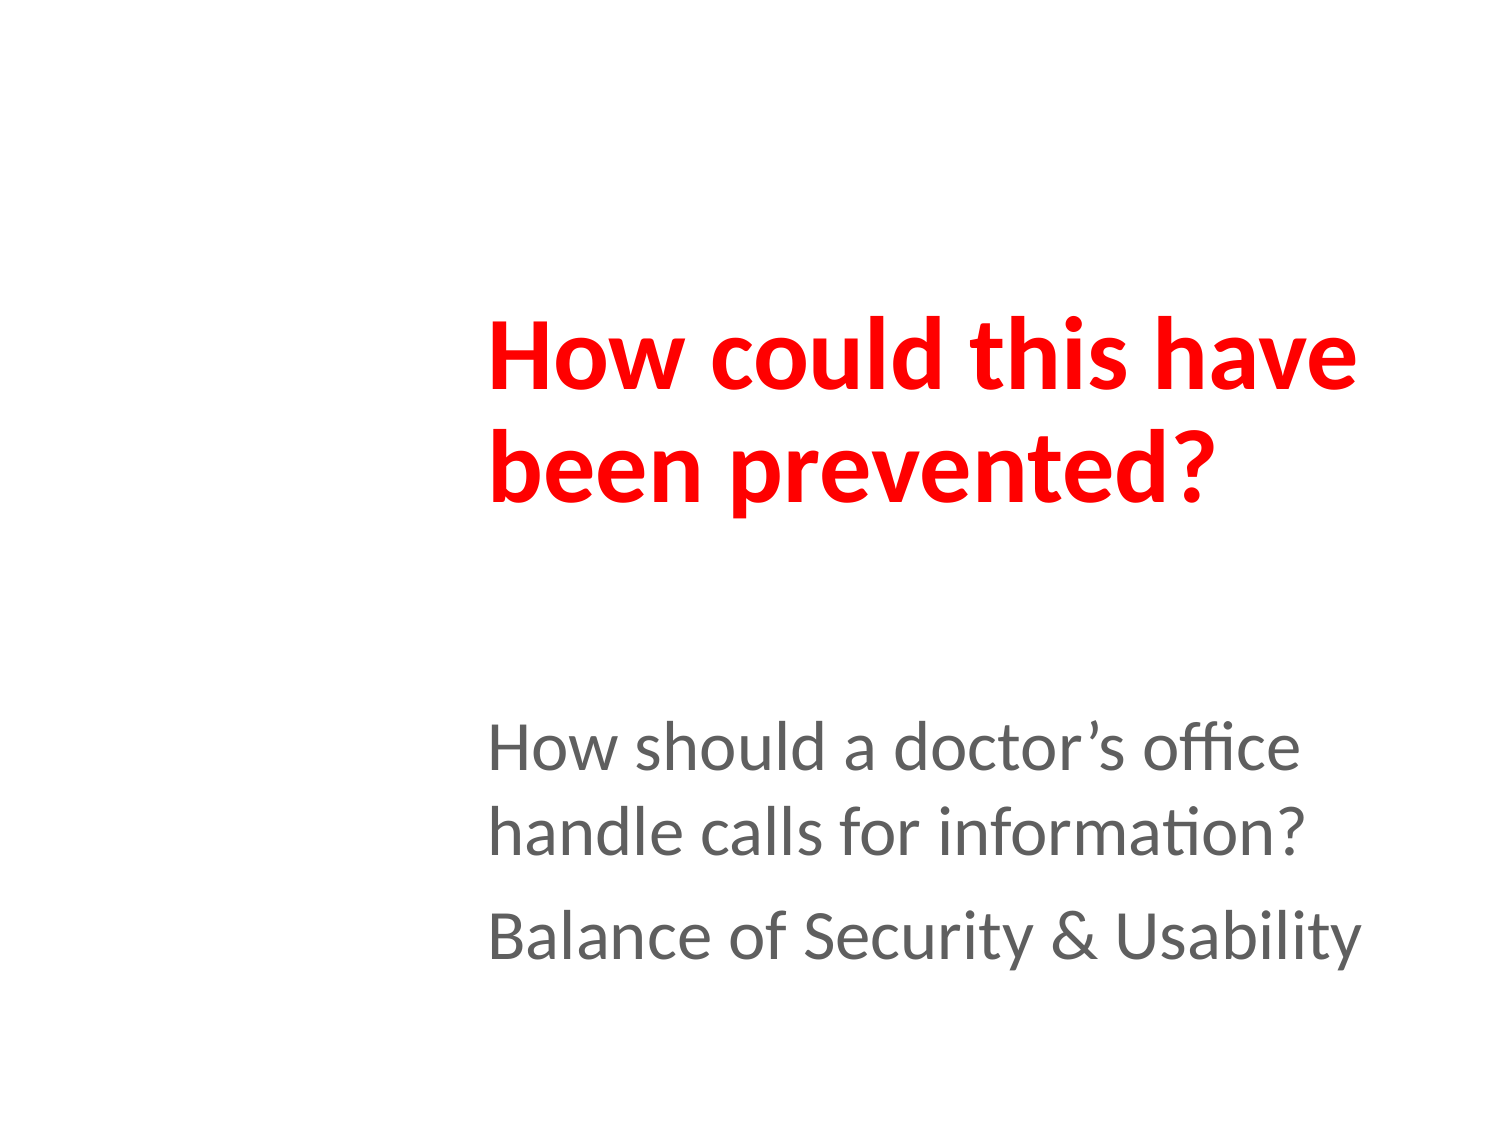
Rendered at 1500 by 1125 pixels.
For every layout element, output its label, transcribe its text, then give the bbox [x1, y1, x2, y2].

title How could this have been prevented? [487, 299, 1475, 528]
subtitle How should a doctor’s office handle calls for information? Balance of Security & Usability [487, 699, 1475, 988]
